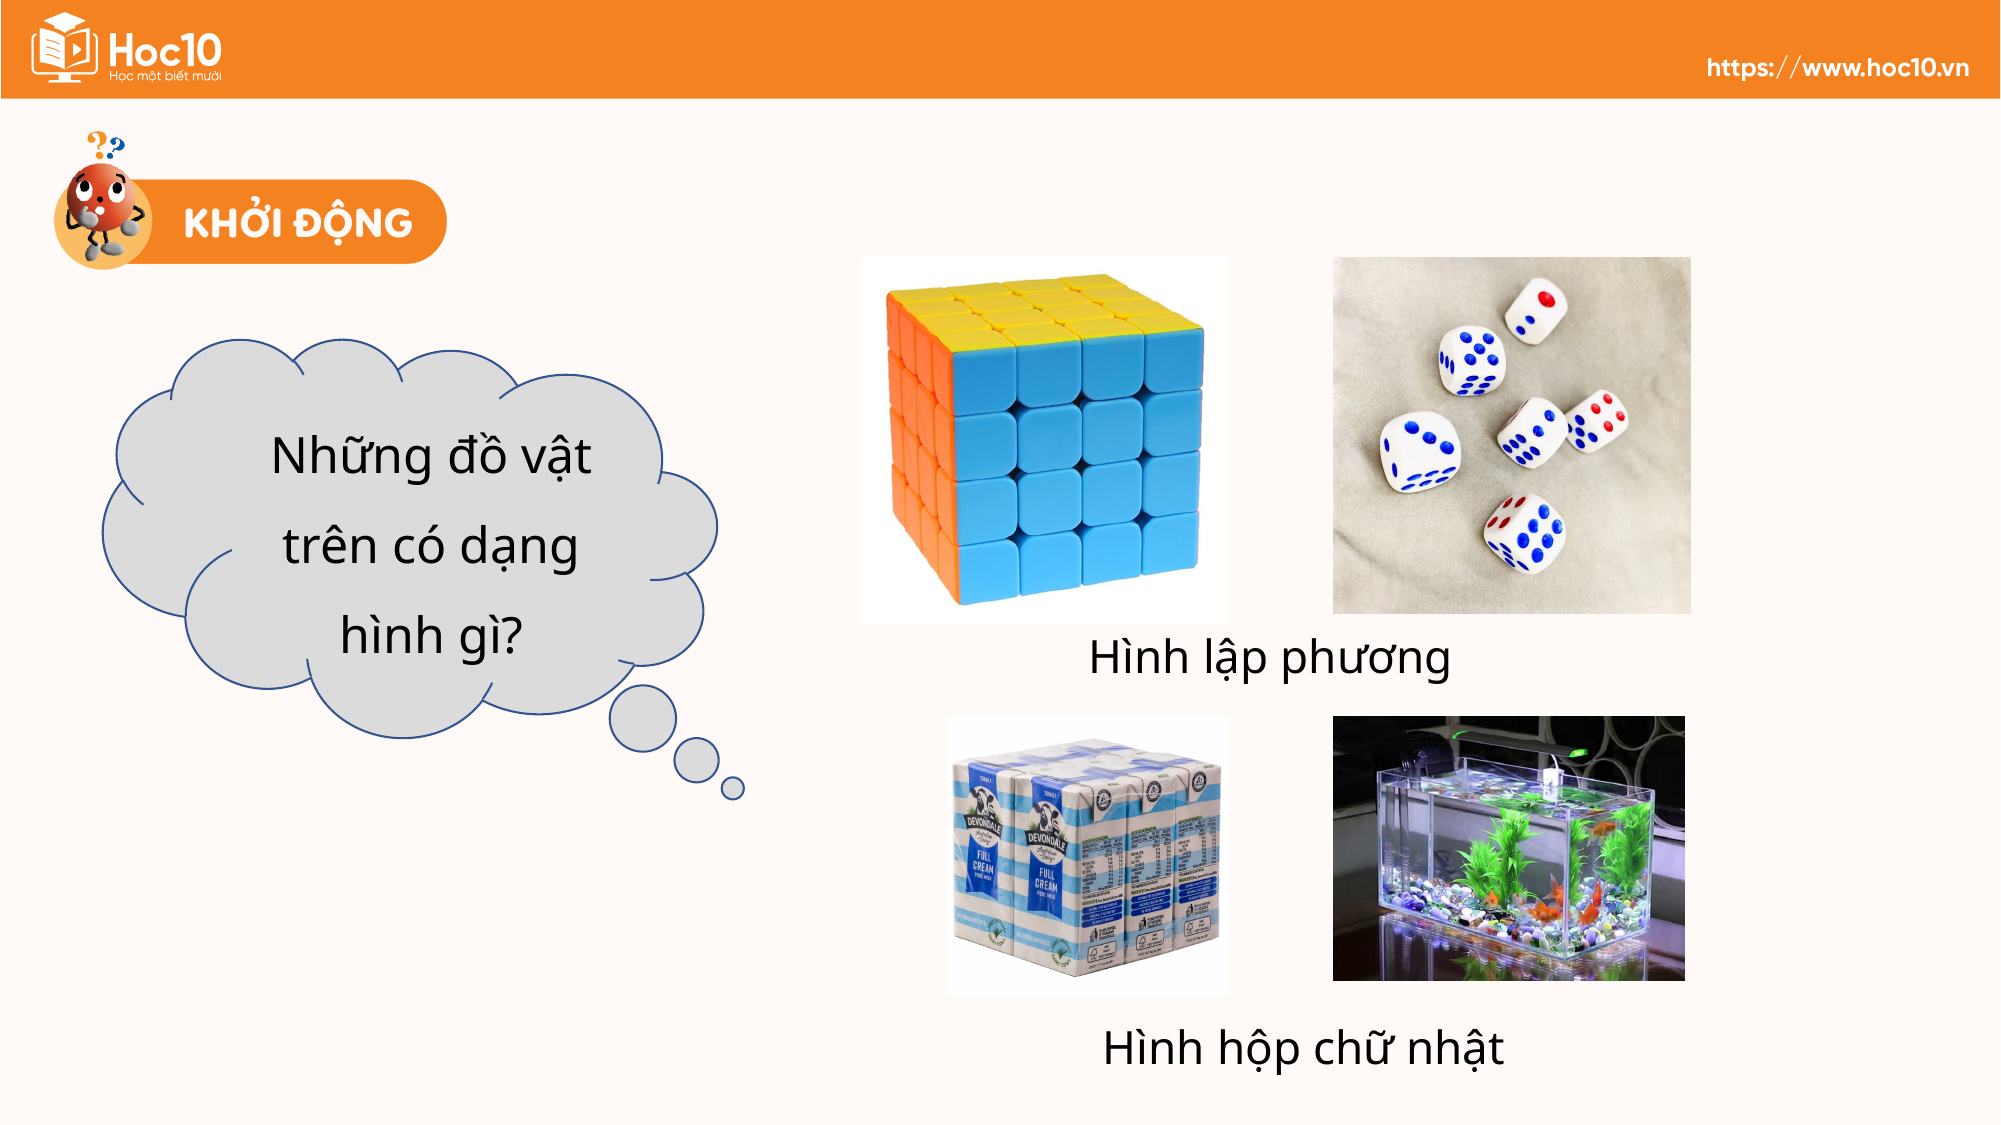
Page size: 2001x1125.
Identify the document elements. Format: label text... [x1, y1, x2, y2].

picture [0, 0, 2001, 1125]
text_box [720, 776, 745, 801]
text_box Những đồ vật trên có dạng hình gì? [608, 684, 678, 753]
text_box Những đồ vật trên có dạng hình gì? [673, 737, 720, 784]
text_box Hình lập phương [1074, 620, 1478, 691]
text_box Hình hộp chữ nhật [1088, 1010, 1540, 1081]
text_box Những đồ vật trên có dạng hình gì? [101, 338, 719, 740]
